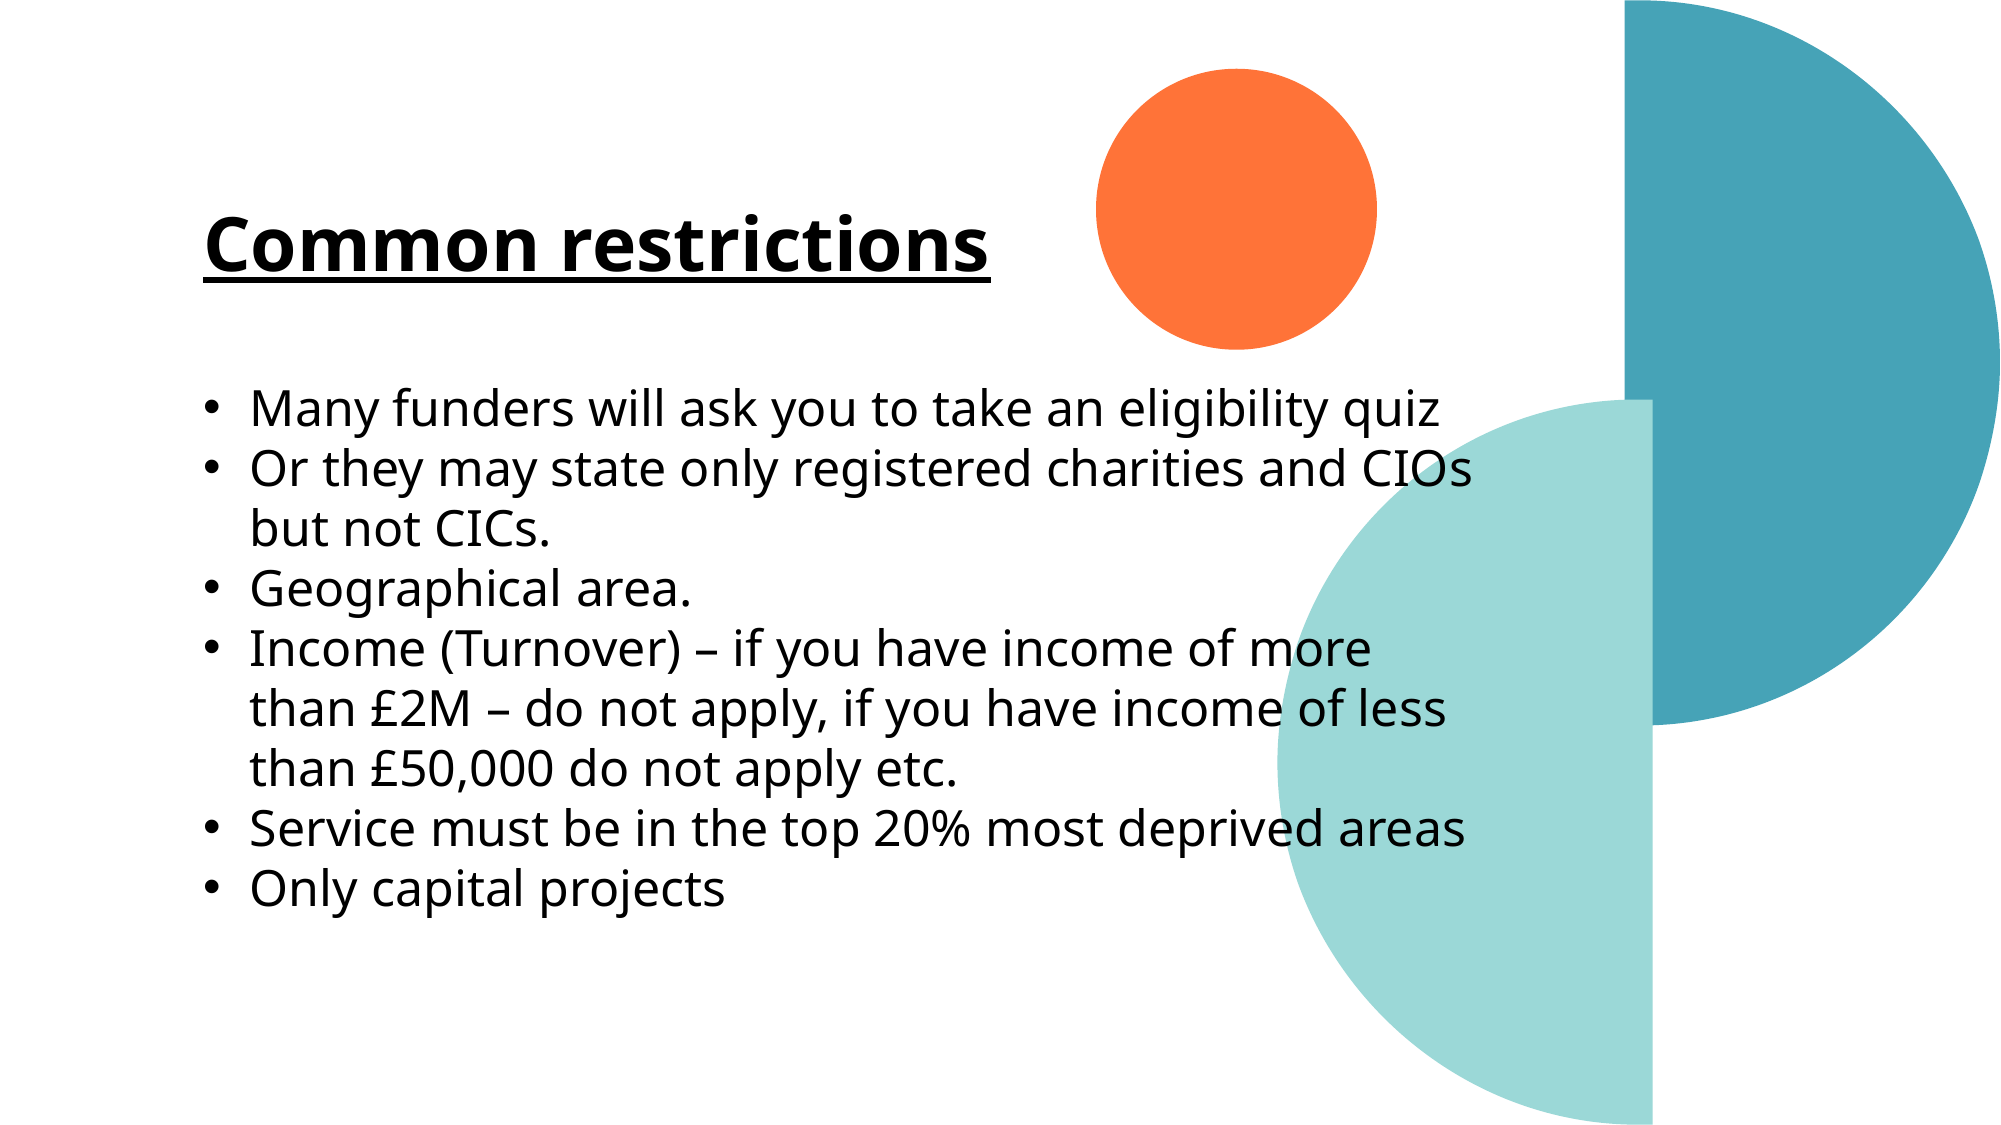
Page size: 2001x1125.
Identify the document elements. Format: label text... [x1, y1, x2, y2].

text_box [1449, 174, 2000, 551]
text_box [1101, 574, 1829, 951]
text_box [187, 291, 998, 792]
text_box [1095, 68, 1378, 351]
text_box Common restrictions Many funders will ask you to take an eligibility quiz Or they may state only registered charities and CIOs but not CICs. Geographical area. Income (Turnover) – if you have income of more than £2M – do not apply, if you have income of less than £50,000 do not apply etc. Service must be in the top 20% most deprived areas Only capital projects [188, 189, 1497, 1125]
